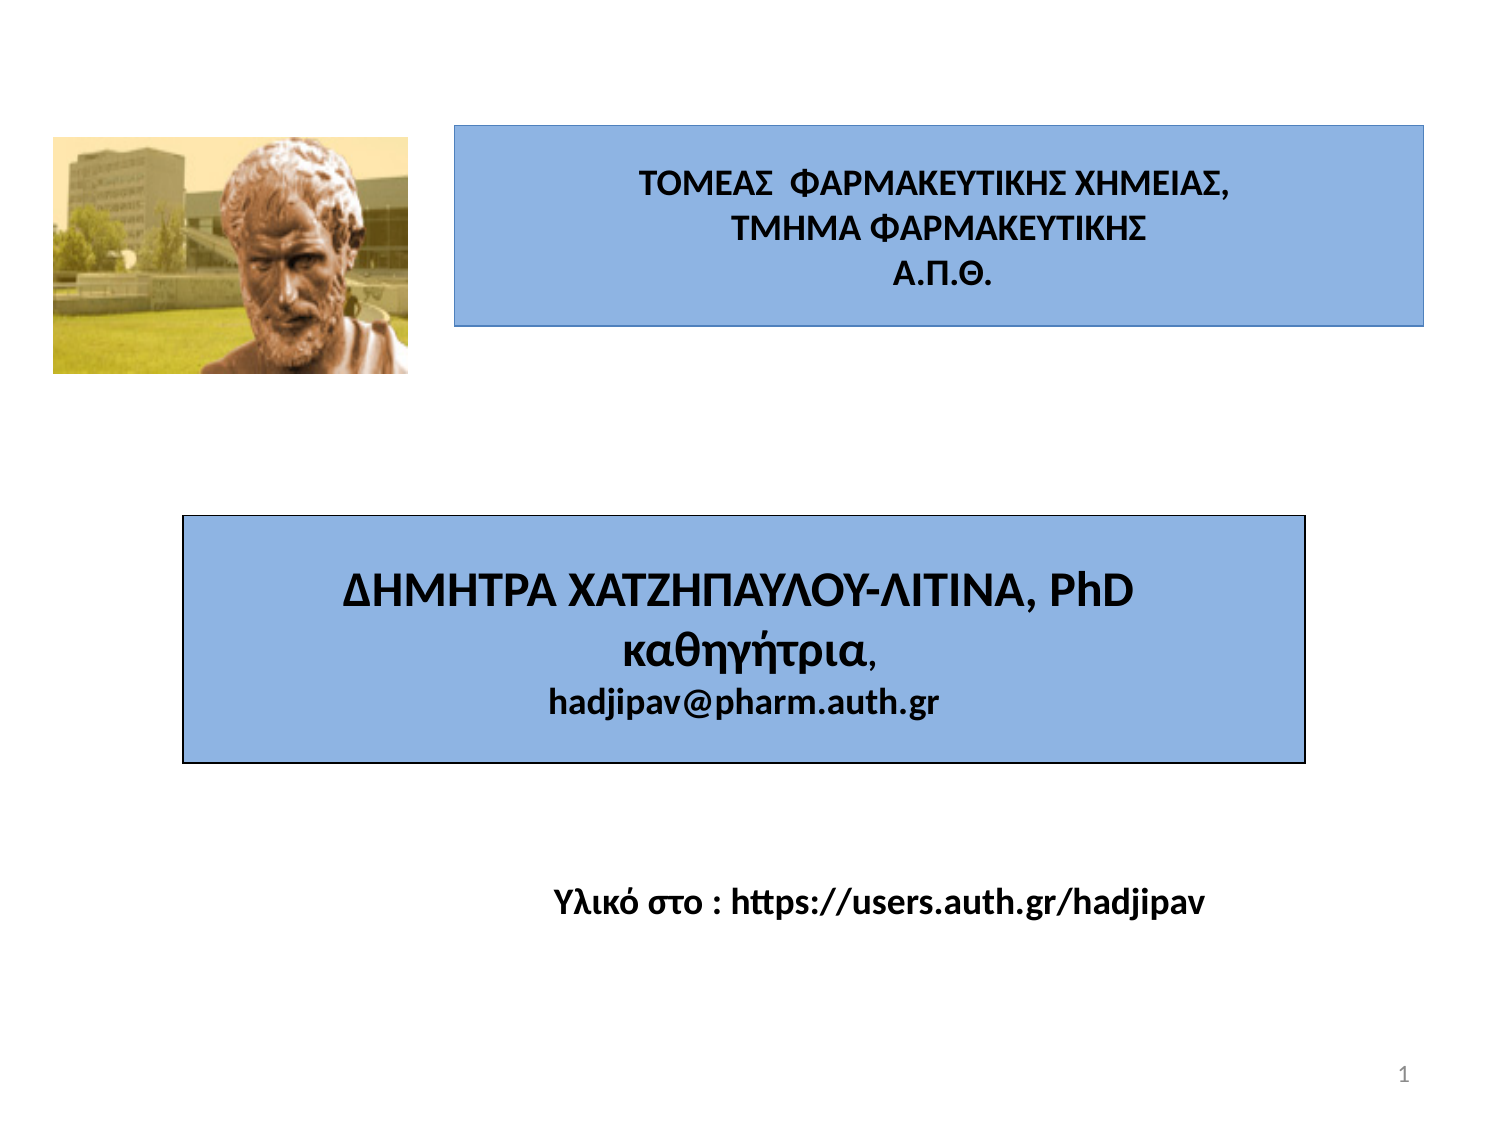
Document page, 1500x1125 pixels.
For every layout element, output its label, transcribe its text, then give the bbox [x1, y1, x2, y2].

text_box ΔΗΜΗΤΡΑ ΧΑΤΖΗΠΑΥΛΟΥ-ΛΙΤΙΝΑ, PhD καθηγήτρια, hadjipav@pharm.auth.gr [183, 515, 1306, 764]
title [52, 136, 408, 374]
text_box ΤΟΜΕΑΣ ΦΑΡΜΑΚΕΥΤΙΚΗΣ ΧΗΜΕΙΑΣ, ΤΜΗΜΑ ΦΑΡΜΑΚΕΥΤΙΚΗΣ Α.Π.Θ. [454, 125, 1424, 327]
text_box Υλικό στο : https://users.auth.gr/hadjipav [454, 869, 1306, 930]
slide_number 1 [1074, 1042, 1425, 1103]
